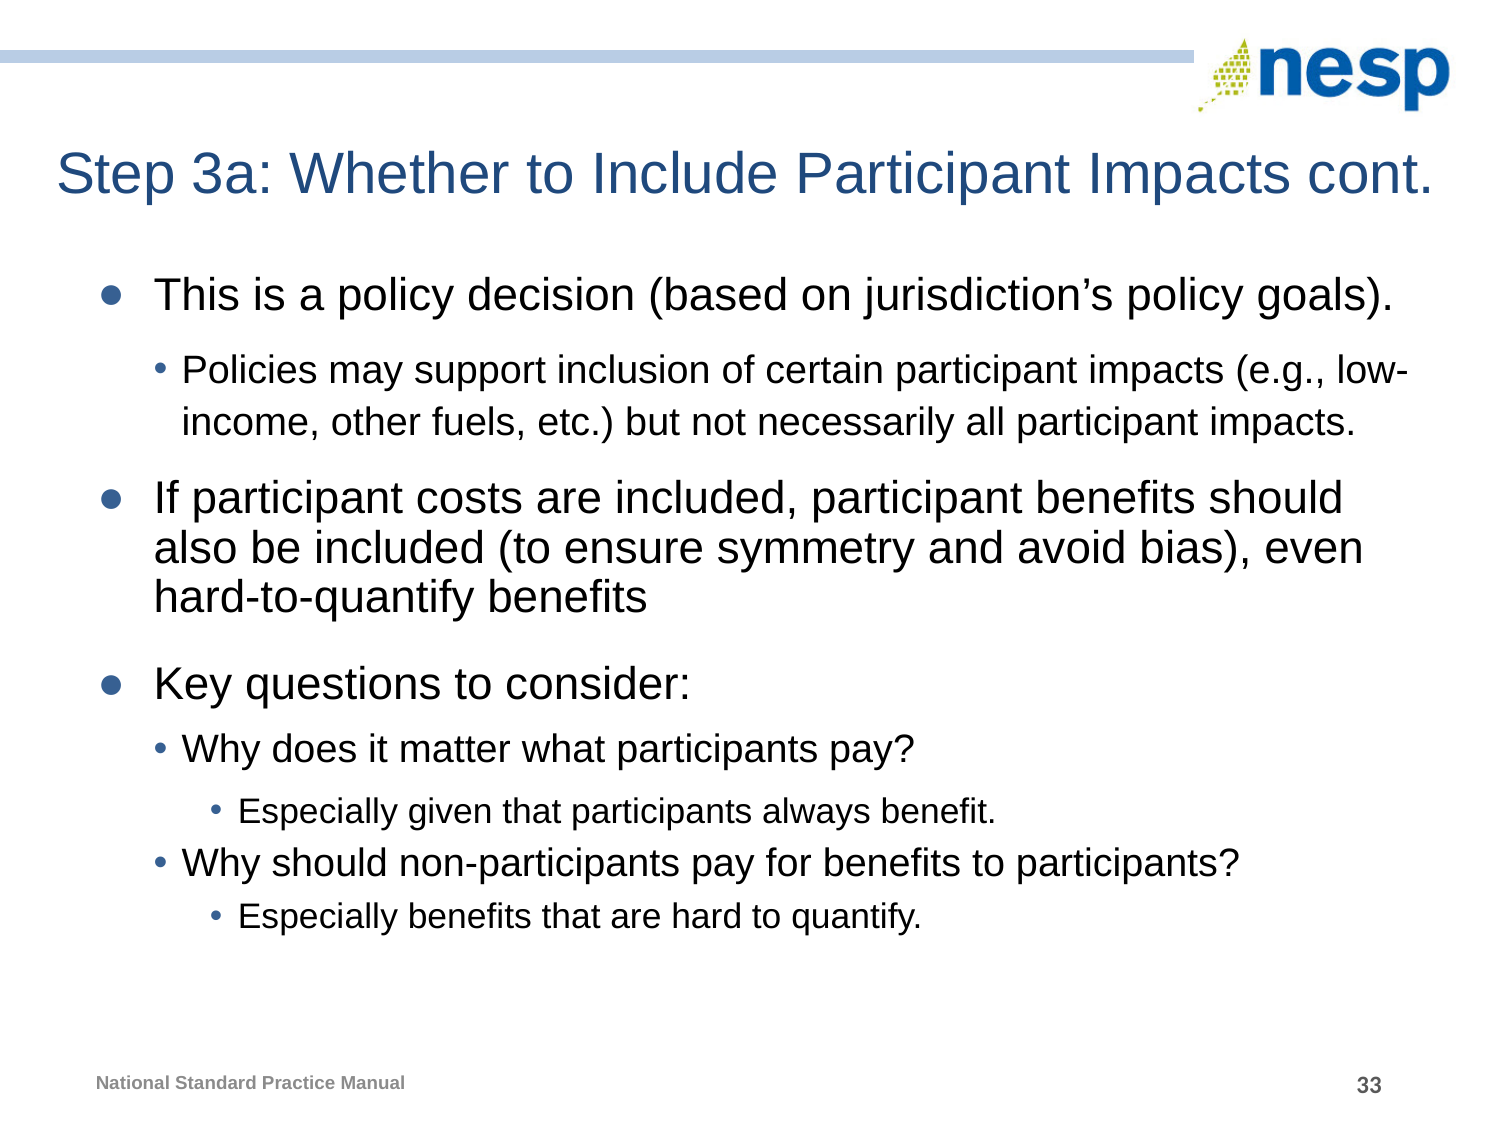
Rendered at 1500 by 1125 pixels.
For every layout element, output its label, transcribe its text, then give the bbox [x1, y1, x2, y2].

title Step 3a: Whether to Include Participant Impacts cont. [41, 86, 1483, 264]
picture [1183, 30, 1462, 86]
list This is a policy decision (based on jurisdiction’s policy goals). Policies may support inclusion of certain participant impacts (e.g., low-income, other fuels, etc.) but not necessarily all participant impacts. If participant costs are included, participant benefits should also be included (to ensure symmetry and avoid bias), even hard-to-quantify benefits Key questions to consider: Why does it matter what participants pay? Especially given that participants always benefit. Why should non-participants pay for benefits to participants? Especially benefits that are hard to quantify. [82, 263, 1442, 1039]
slide_number 33 [1059, 1054, 1397, 1112]
